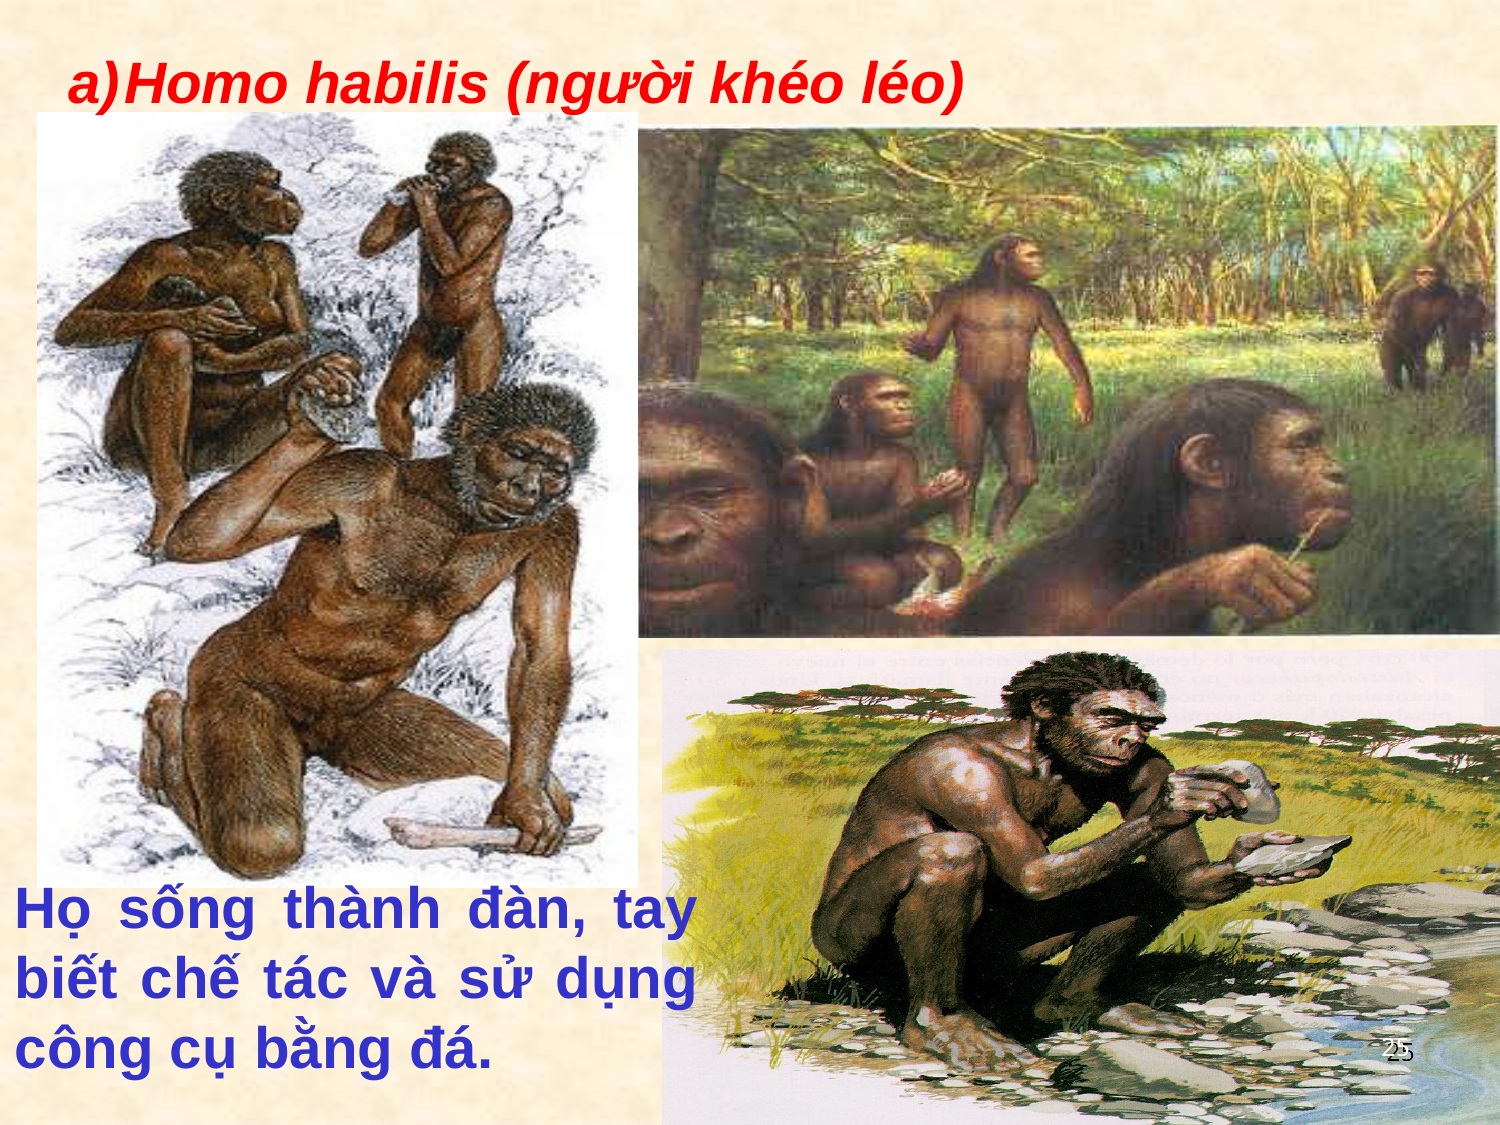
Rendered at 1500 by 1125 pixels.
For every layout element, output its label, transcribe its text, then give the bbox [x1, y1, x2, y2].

text_box Homo habilis (người khéo léo) [50, 37, 1000, 123]
picture [0, 0, 1500, 1125]
text_box Họ sống thành đàn, tay biết chế tác và sử dụng công cụ bằng đá. [0, 862, 657, 1088]
